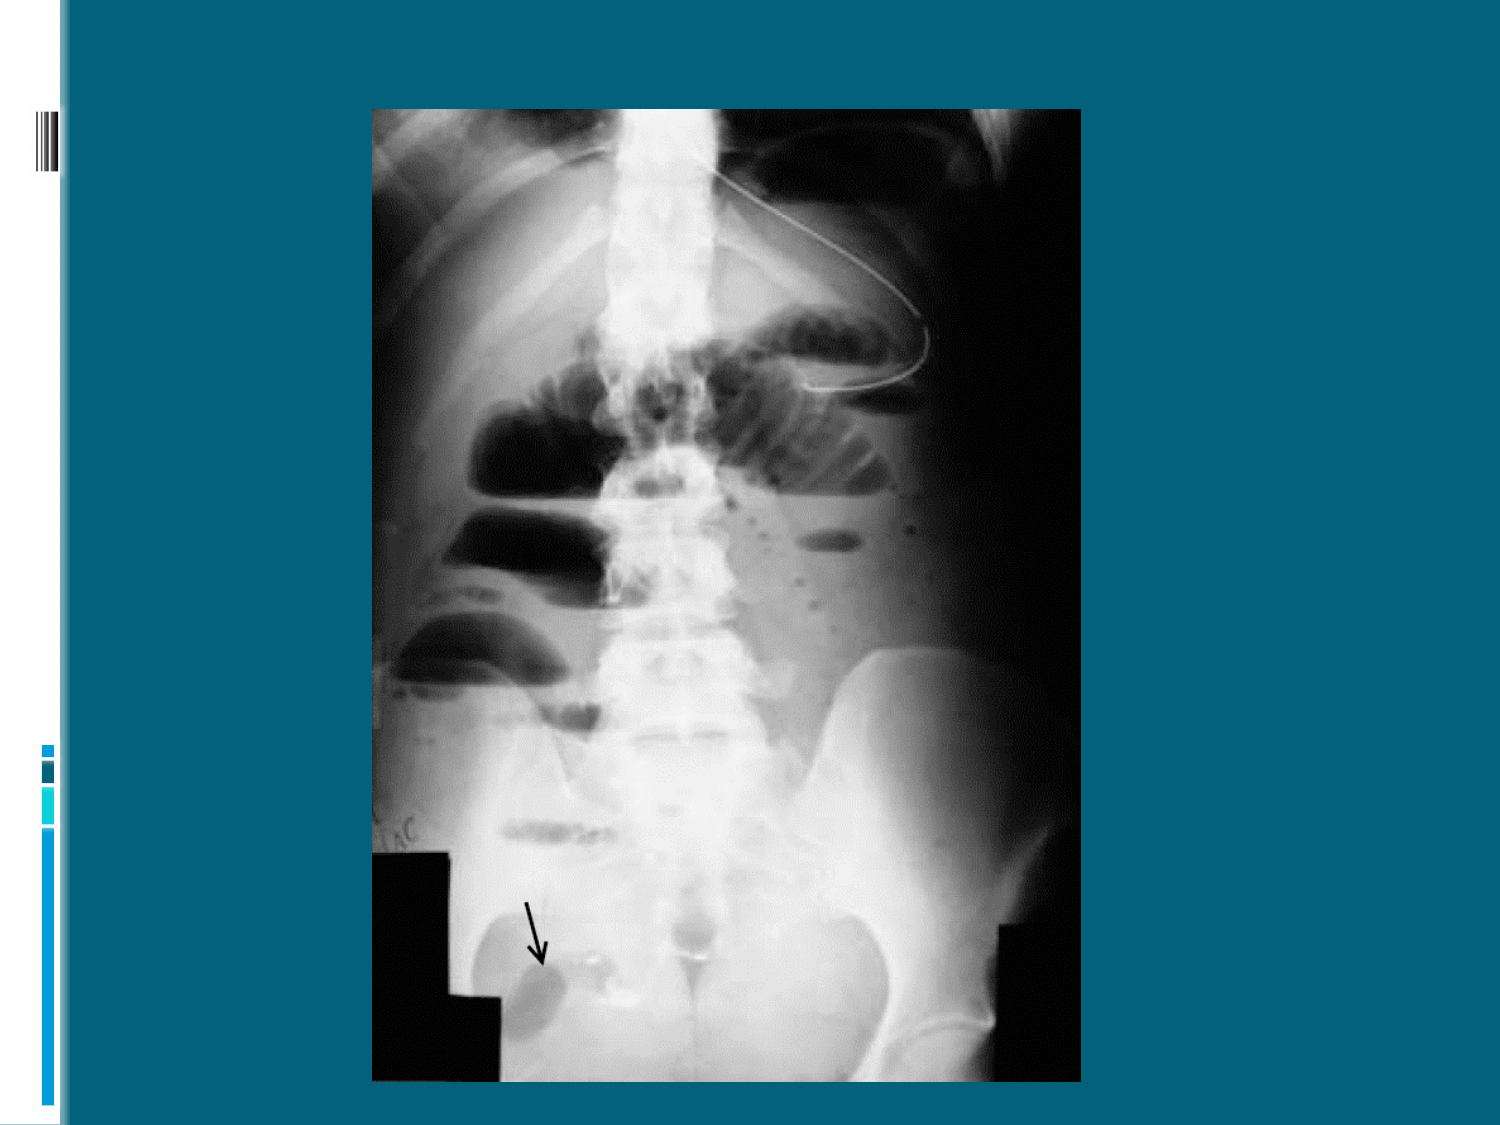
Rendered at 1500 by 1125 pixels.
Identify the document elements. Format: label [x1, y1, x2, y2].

list [371, 109, 1082, 1082]
